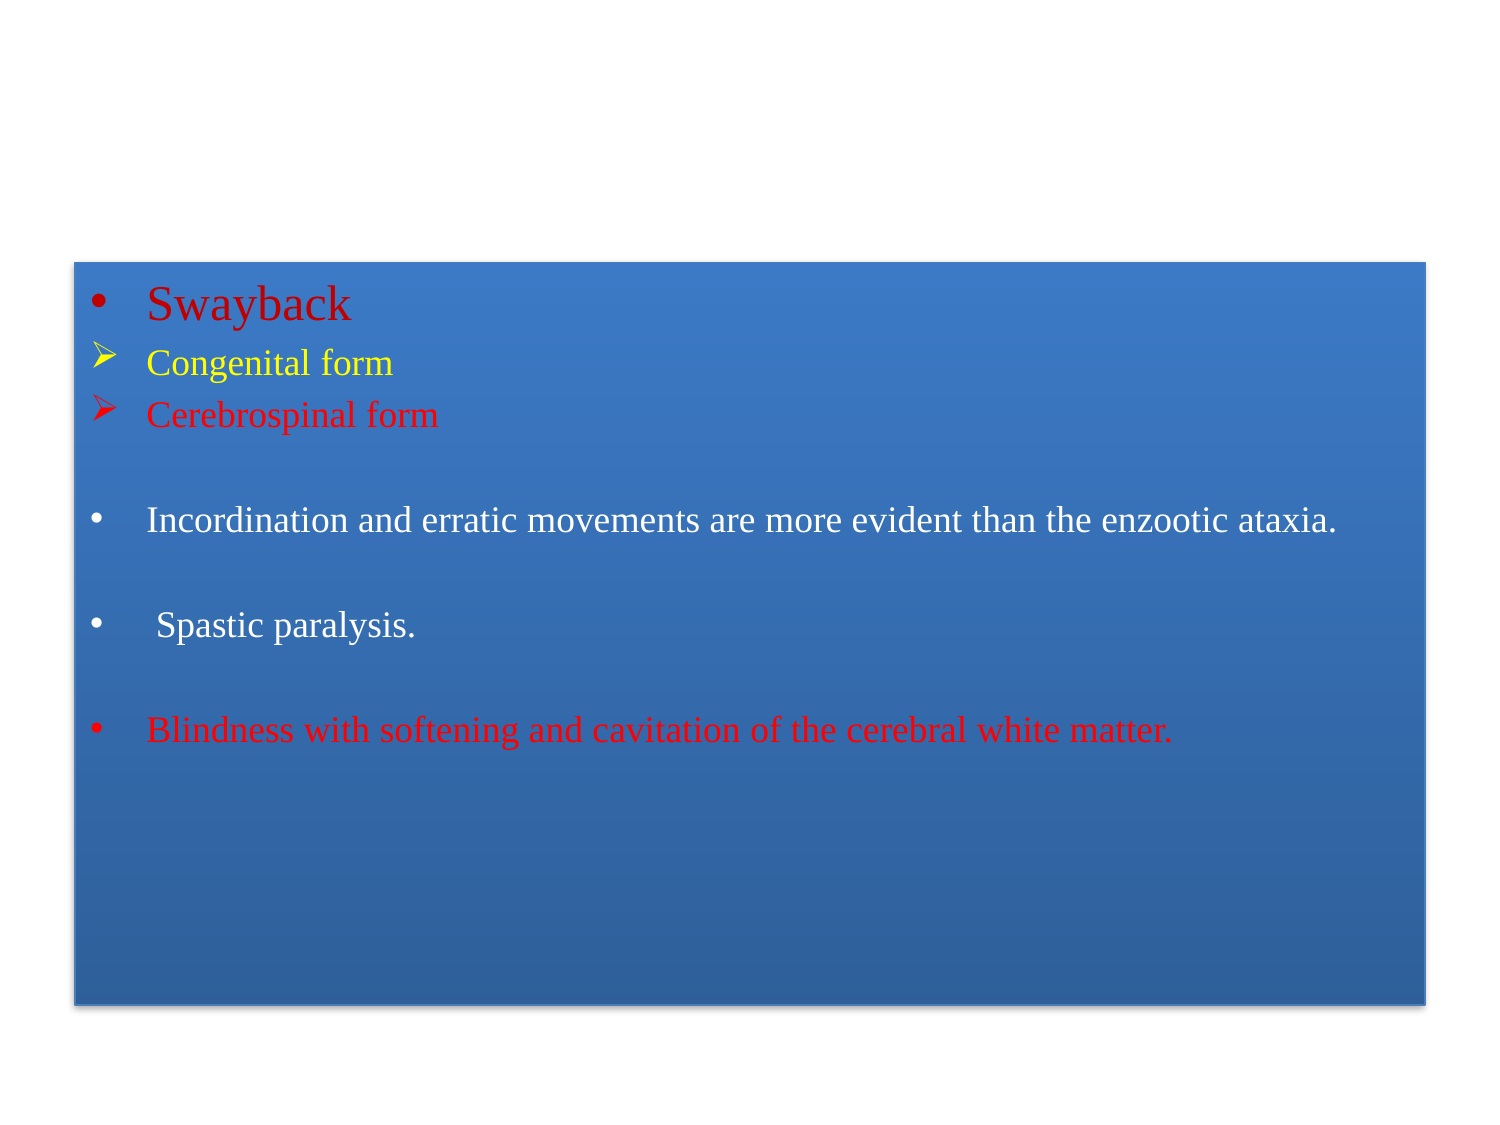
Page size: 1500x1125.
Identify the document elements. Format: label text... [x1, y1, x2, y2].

list Swayback Congenital form Cerebrospinal form Incordination and erratic movements are more evident than the enzootic ataxia. Spastic paralysis. Blindness with softening and cavitation of the cerebral white matter. [74, 262, 1426, 1006]
